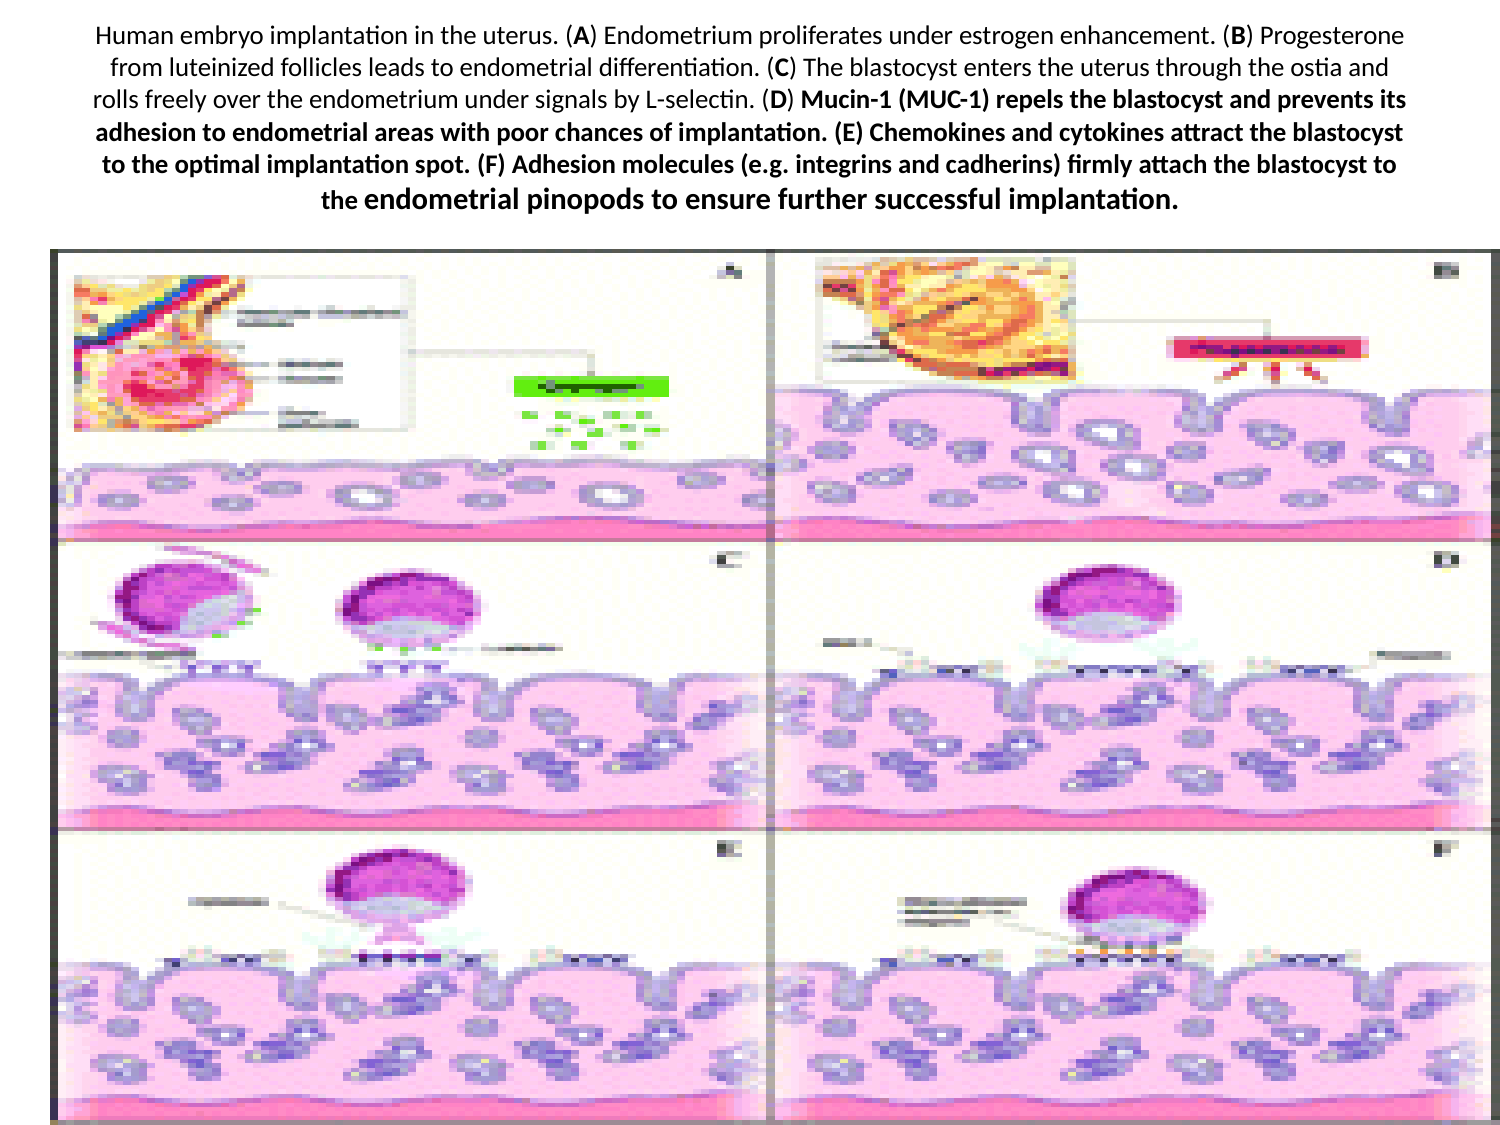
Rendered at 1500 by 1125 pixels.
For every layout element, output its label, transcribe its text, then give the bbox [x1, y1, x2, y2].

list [49, 249, 1500, 1125]
title Human embryo implantation in the uterus. (A) Endometrium proliferates under estrogen enhancement. (B) Progesterone from luteinized follicles leads to endometrial differentiation. (C) The blastocyst enters the uterus through the ostia and rolls freely over the endometrium under signals by L-selectin. (D) Mucin-1 (MUC-1) repels the blastocyst and prevents its adhesion to endometrial areas with poor chances of implantation. (E) Chemokines and cytokines attract the blastocyst to the optimal implantation spot. (F) Adhesion molecules (e.g. integrins and cadherins) firmly attach the blastocyst to the endometrial pinopods to ensure further successful implantation. [75, 0, 1425, 233]
